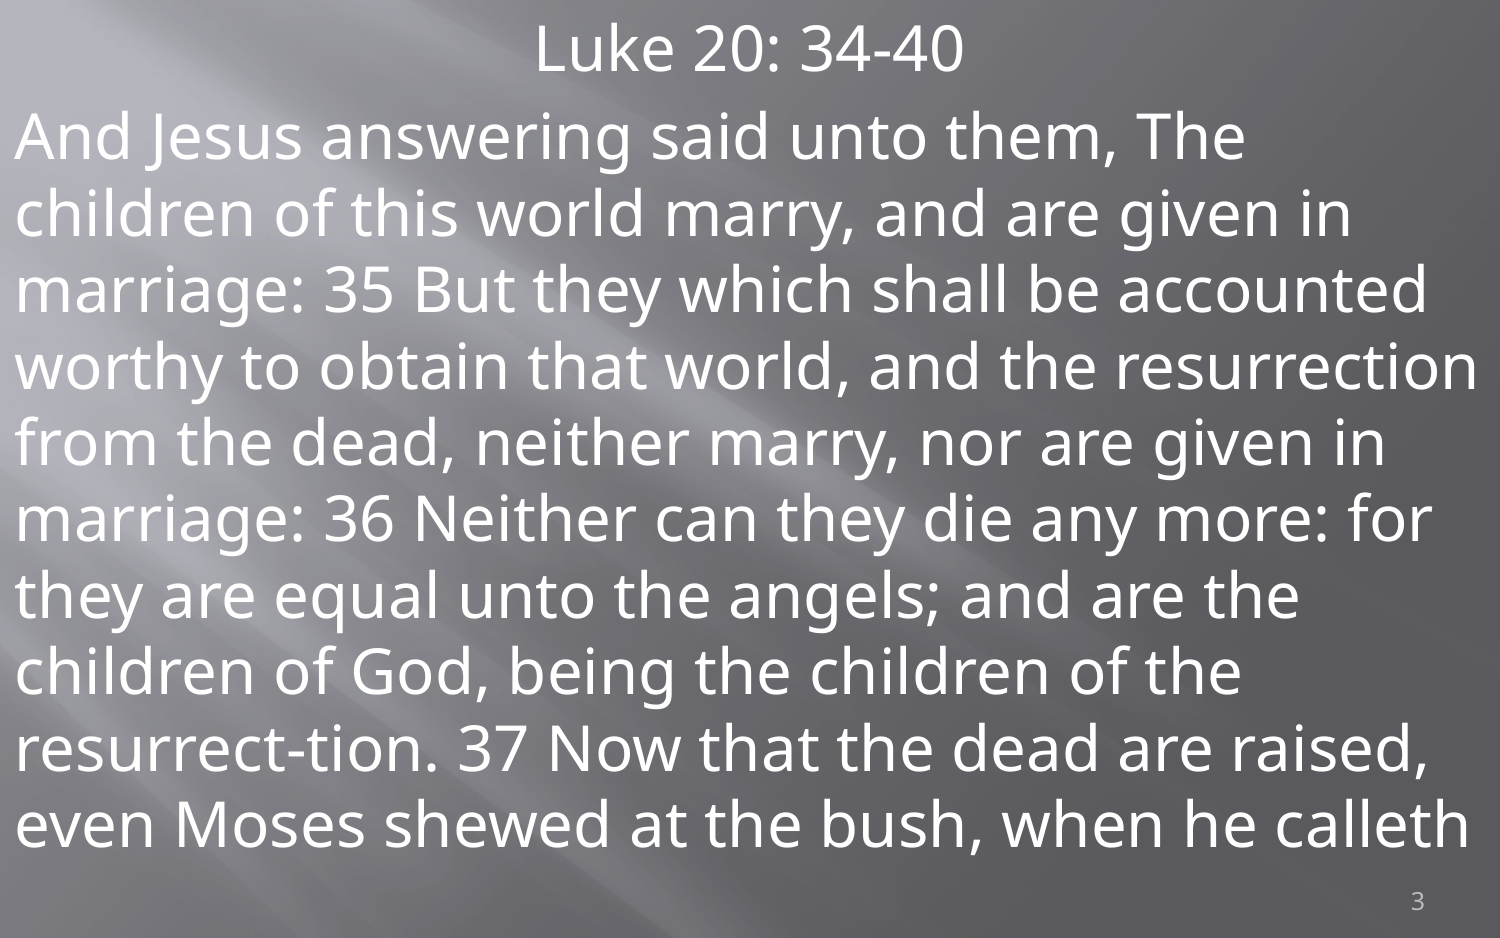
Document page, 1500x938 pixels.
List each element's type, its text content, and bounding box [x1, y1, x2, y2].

slide_number 3 [1299, 877, 1425, 927]
subtitle Luke 20: 34-40 And Jesus answering said unto them, The children of this world marry, and are given in marriage: 35 But they which shall be accounted worthy to obtain that world, and the resurrection from the dead, neither marry, nor are given in marriage: 36 Neither can they die any more: for they are equal unto the angels; and are the children of God, being the children of the resurrect-tion. 37 Now that the dead are raised, even Moses shewed at the bush, when he calleth [0, 0, 1500, 938]
